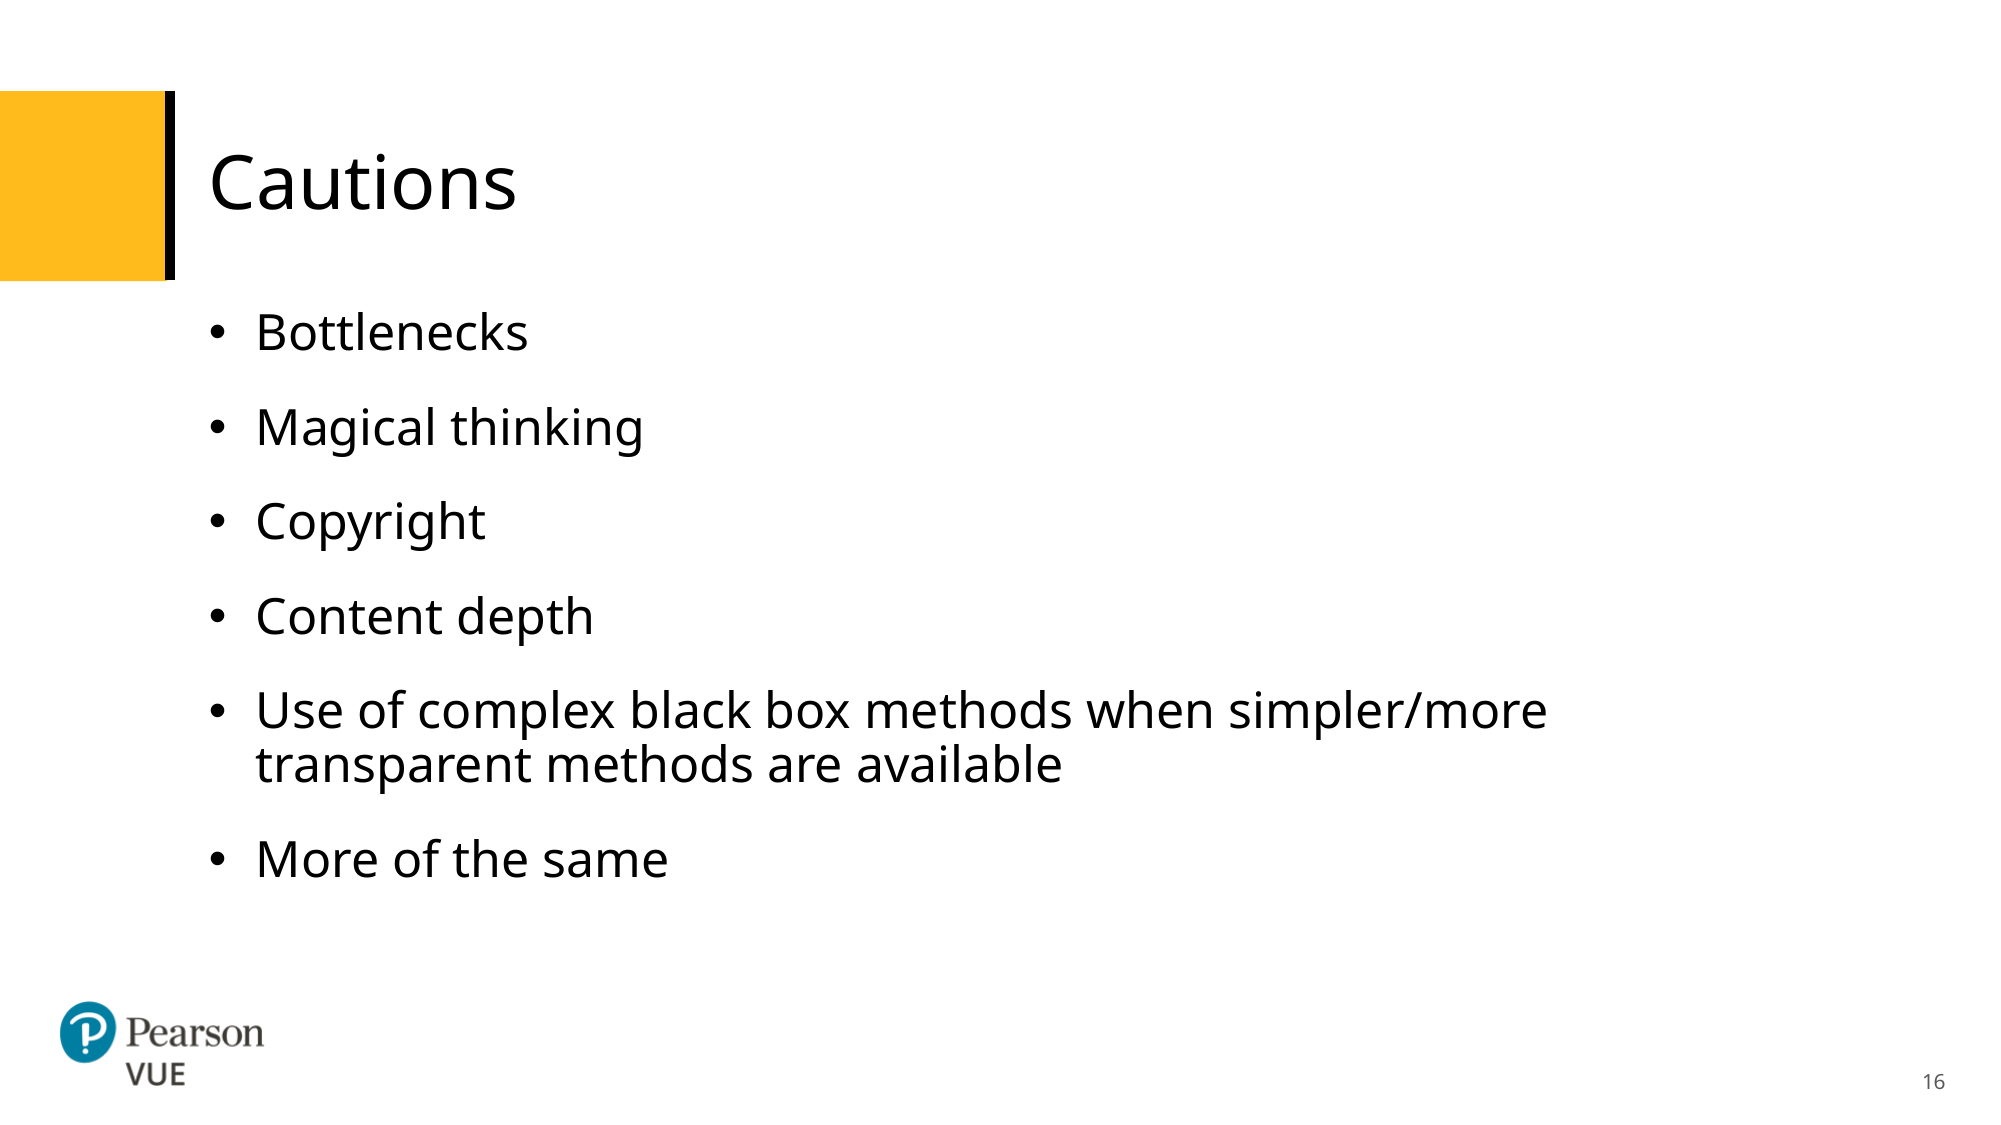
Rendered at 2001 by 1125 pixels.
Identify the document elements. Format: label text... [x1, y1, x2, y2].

list Bottlenecks Magical thinking Copyright Content depth Use of complex black box methods when simpler/more transparent methods are available More of the same [194, 299, 1830, 945]
title Cautions [194, 93, 1830, 278]
slide_number 16 [1894, 1052, 1961, 1113]
picture [50, 992, 274, 1095]
